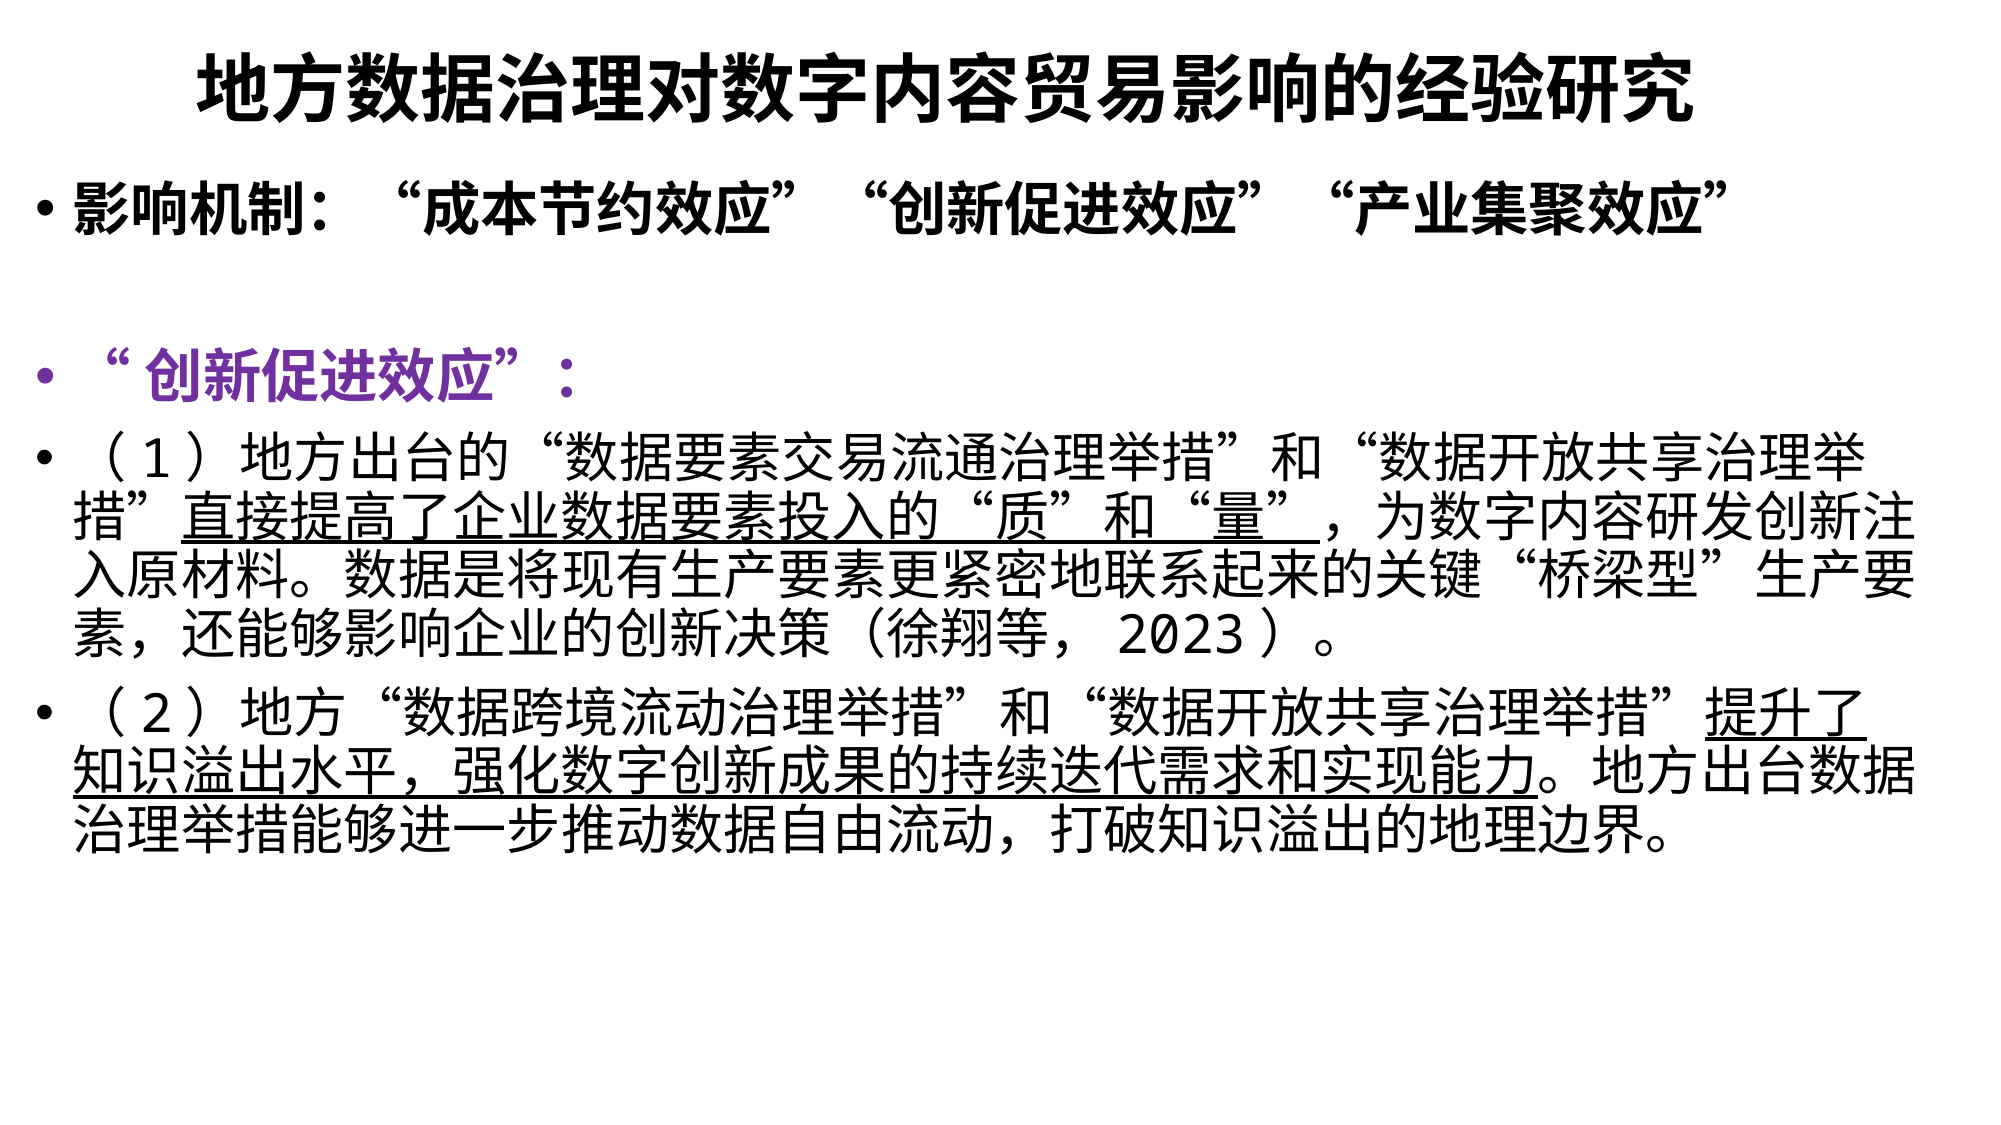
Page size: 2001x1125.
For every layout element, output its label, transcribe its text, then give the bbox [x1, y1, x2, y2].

title 地方数据治理对数字内容贸易影响的经验研究 [137, 28, 1863, 146]
list 影响机制：“成本节约效应”“创新促进效应”“产业集聚效应” “创新促进效应”： （1）地方出台的“数据要素交易流通治理举措”和“数据开放共享治理举措”直接提高了企业数据要素投入的“质”和“量”，为数字内容研发创新注入原材料。数据是将现有生产要素更紧密地联系起来的关键“桥梁型”生产要素，还能够影响企业的创新决策（徐翔等，2023）。 （2）地方“数据跨境流动治理举措”和“数据开放共享治理举措”提升了知识溢出水平，强化数字创新成果的持续迭代需求和实现能力。地方出台数据治理举措能够进一步推动数据自由流动，打破知识溢出的地理边界。 [20, 172, 1937, 1078]
